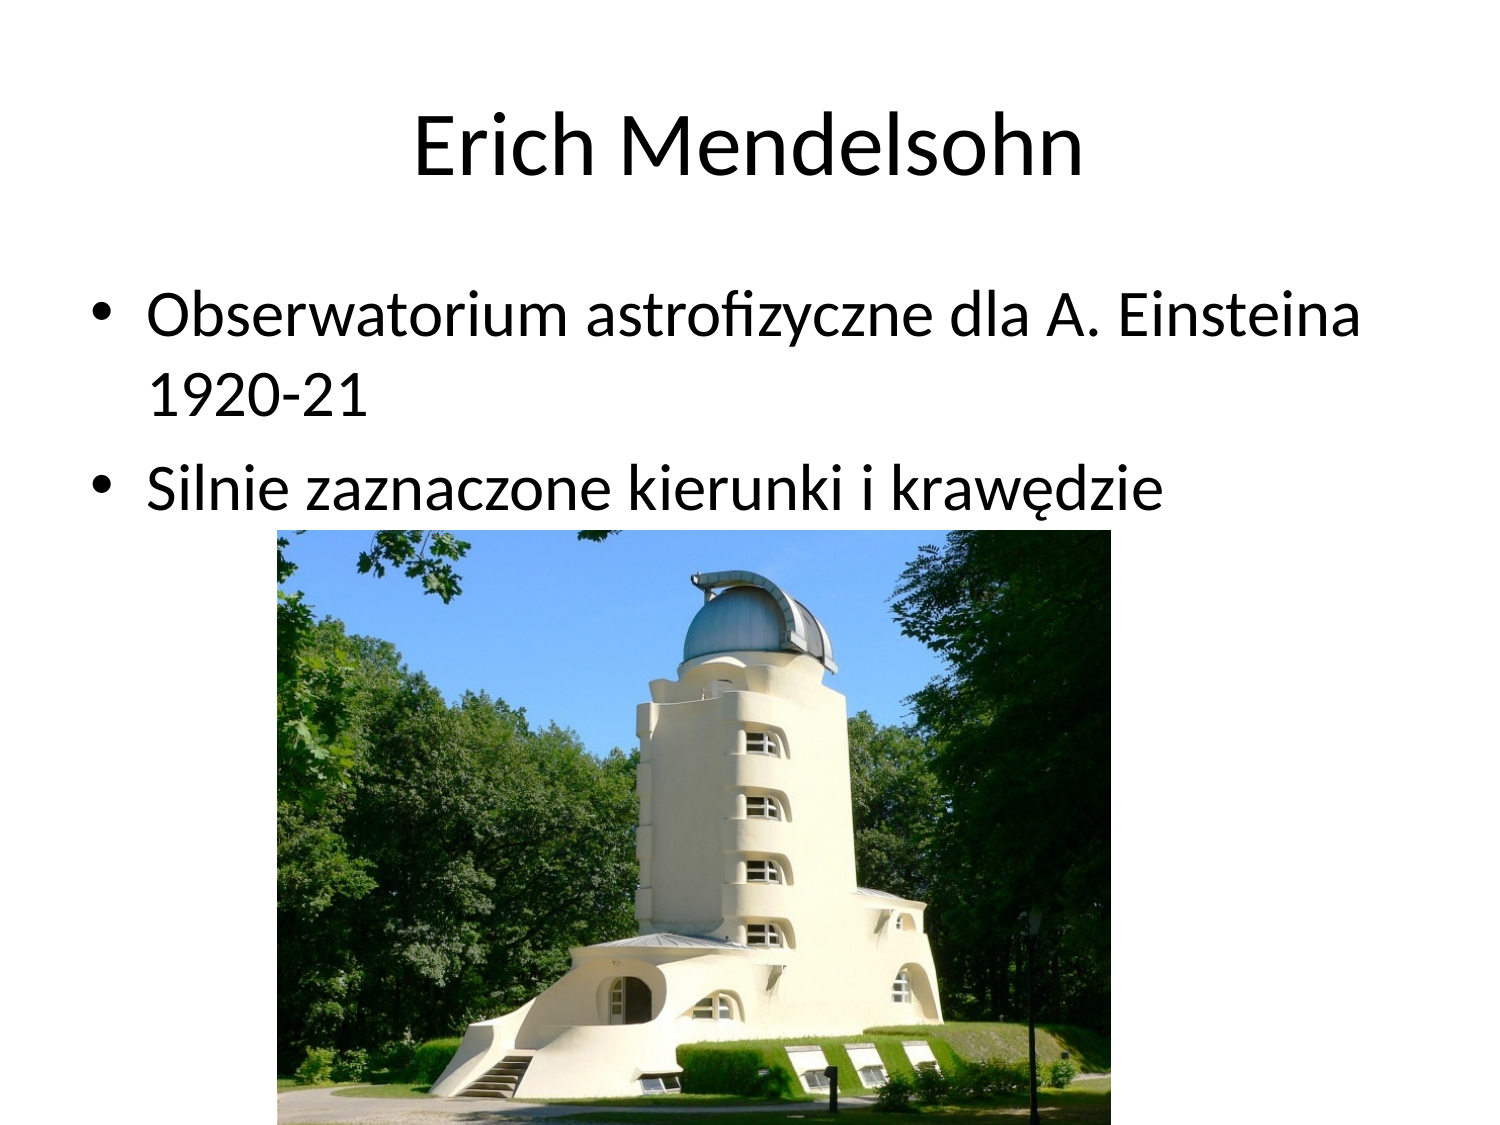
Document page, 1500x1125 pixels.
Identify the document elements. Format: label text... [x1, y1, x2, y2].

title Erich Mendelsohn [75, 45, 1425, 233]
picture [277, 530, 1111, 1125]
list Obserwatorium astrofizyczne dla A. Einsteina 1920-21 Silnie zaznaczone kierunki i krawędzie [75, 262, 1425, 1005]
